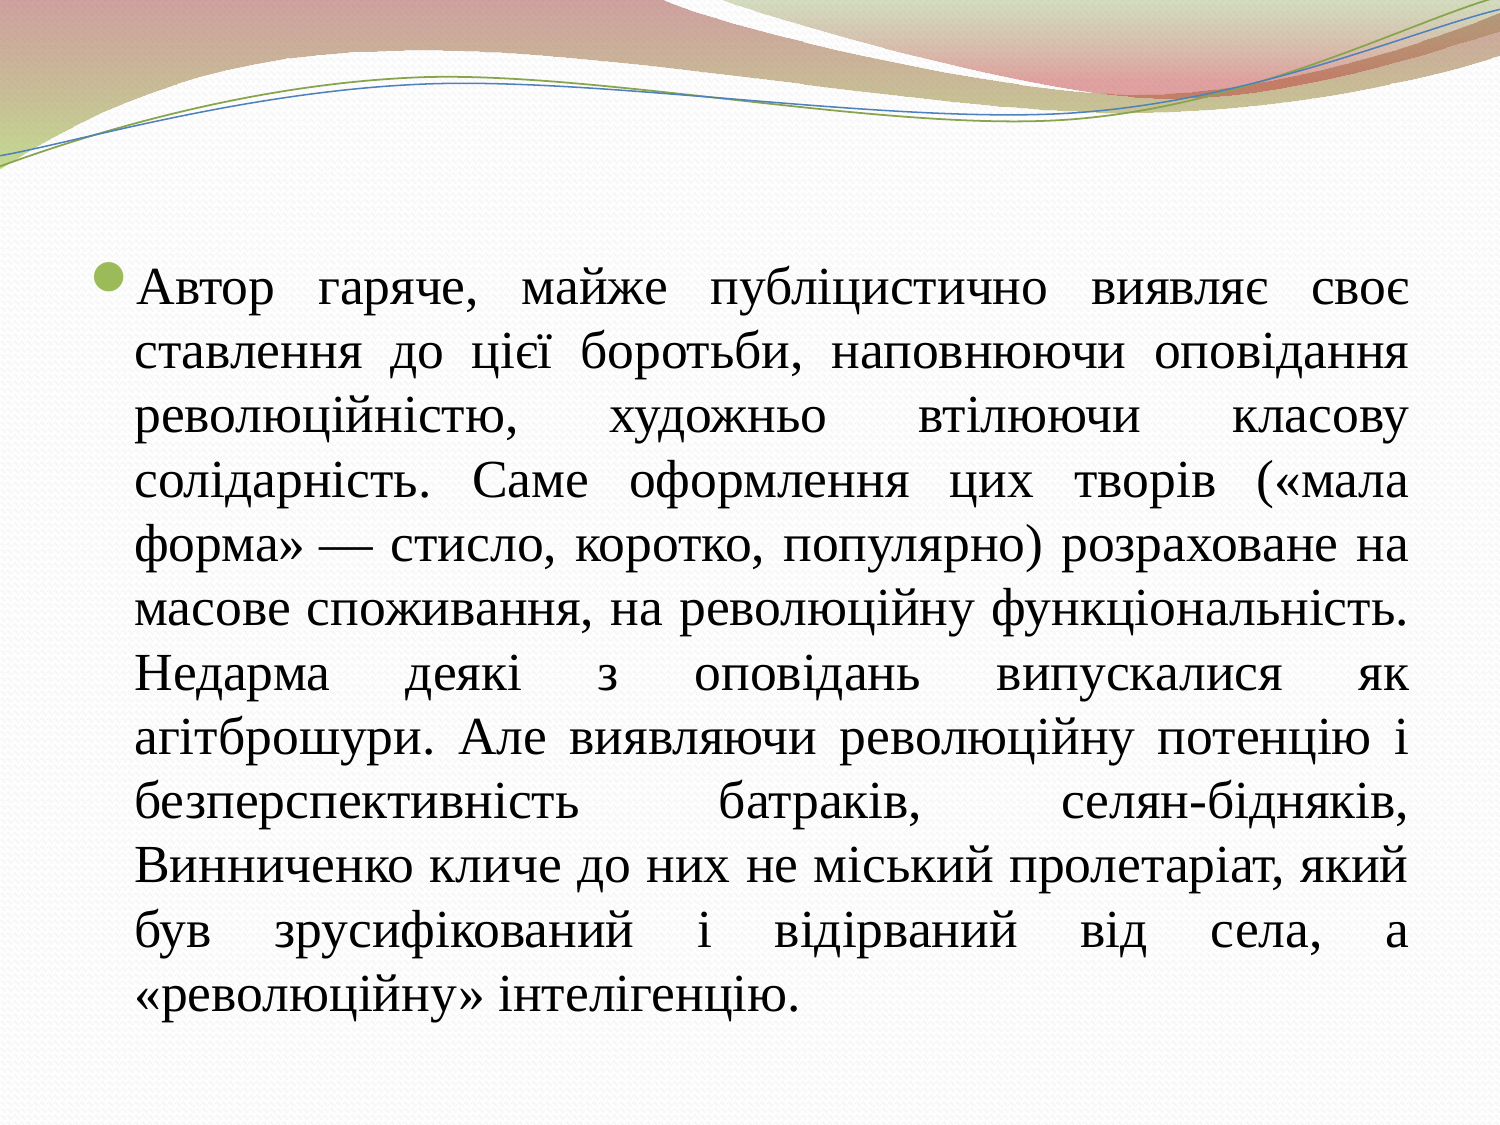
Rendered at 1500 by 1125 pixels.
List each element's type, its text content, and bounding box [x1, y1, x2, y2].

list Автор гаряче, майже публіцистично виявляє своє ставлення до цієї боротьби, наповнюючи оповідання революційністю, художньо втілюючи класову солідарність. Саме оформлення цих творів («мала форма» — стисло, коротко, популярно) розраховане на масове споживання, на революційну функціональність. Недарма деякі з оповідань випускалися як агітброшури. Але виявляючи революційну потенцію і безперспективність батраків, селян-бідняків, Винниченко кличе до них не міський пролетаріат, який був зрусифікований і відірваний від села, а «революційну» інтелігенцію. [75, 243, 1425, 1038]
title [75, 115, 1425, 185]
